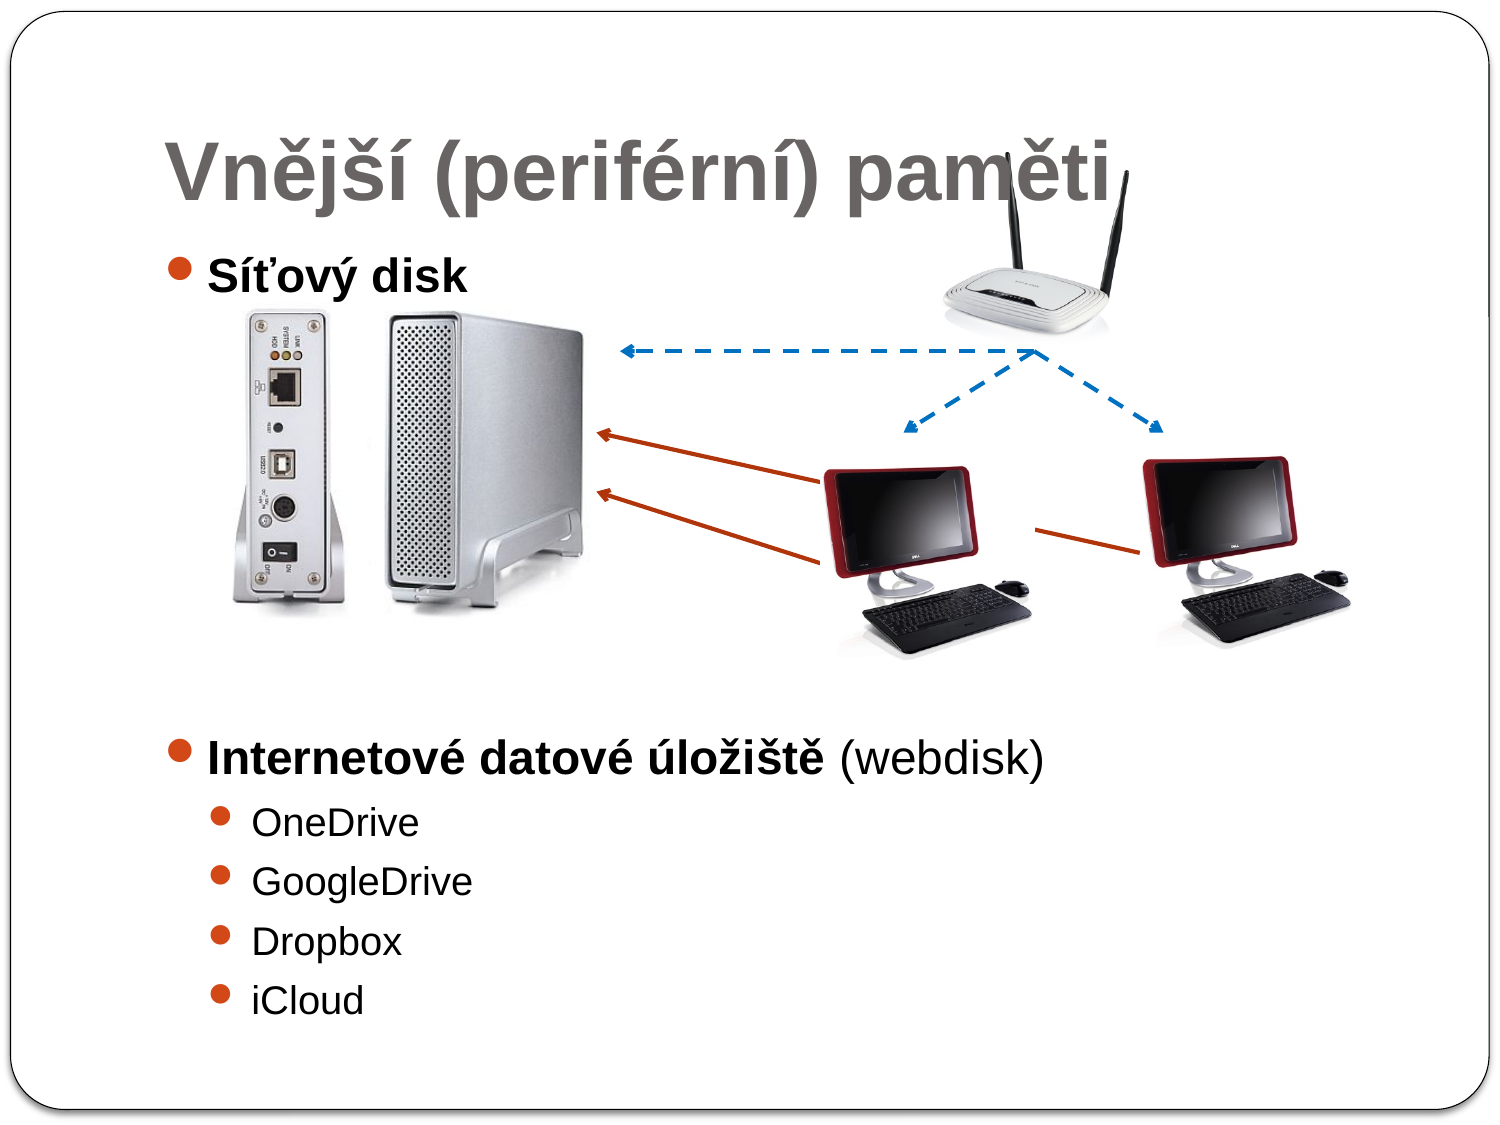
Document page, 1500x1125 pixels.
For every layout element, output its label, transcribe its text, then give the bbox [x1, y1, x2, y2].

list Síťový disk Internetové datové úložiště (webdisk) OneDrive GoogleDrive Dropbox iCloud [150, 237, 1425, 1035]
picture [820, 463, 1035, 664]
title Vnější (periférní) paměti [150, 45, 1425, 233]
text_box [619, 151, 1164, 433]
picture [206, 302, 597, 625]
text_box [596, 432, 1141, 554]
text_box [596, 491, 814, 564]
picture [1139, 452, 1354, 653]
